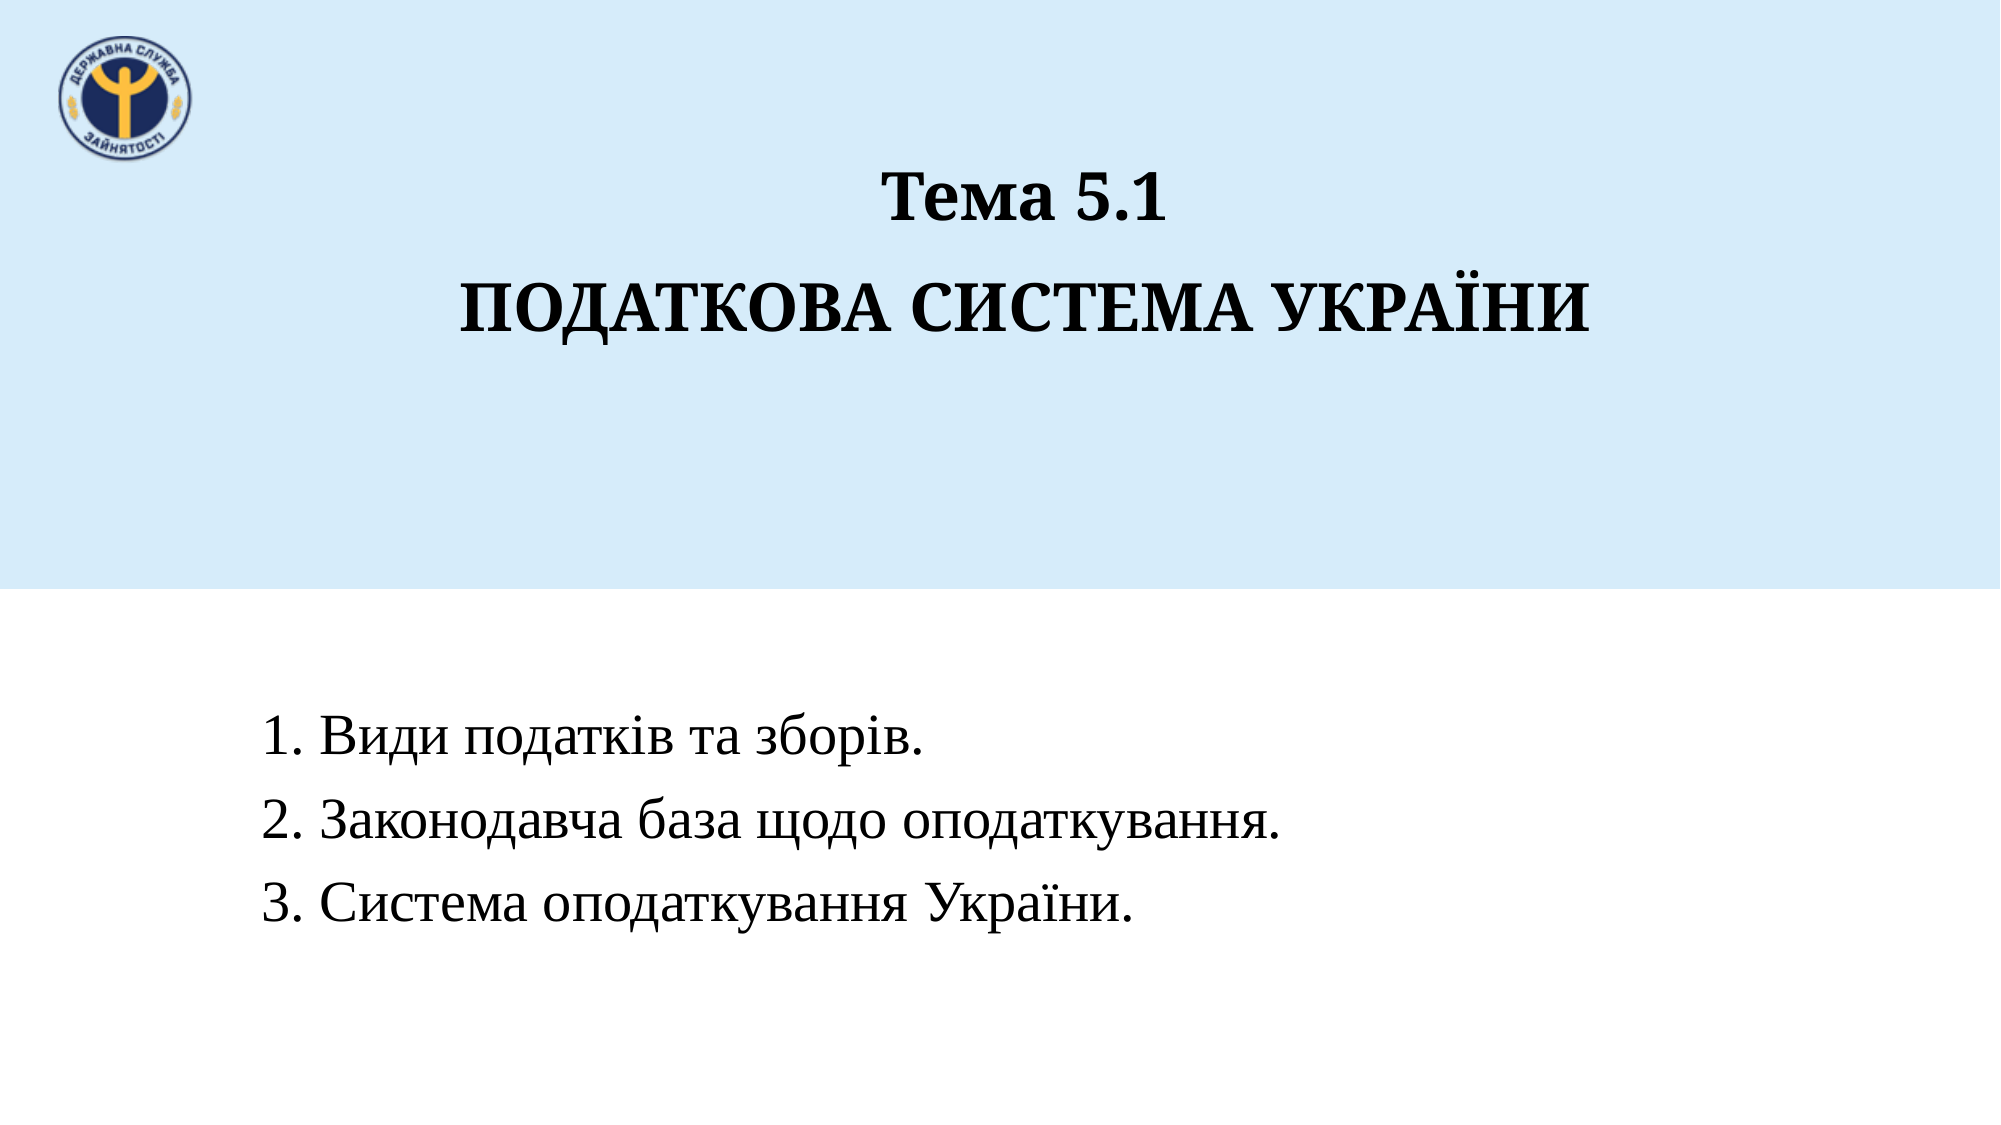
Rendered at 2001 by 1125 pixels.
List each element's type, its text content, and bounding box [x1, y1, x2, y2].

text_box 1. Види податків та зборів. 2. Законодавча база щодо оподаткування. 3. Система оподаткування України. [245, 696, 1594, 943]
picture [0, 0, 2000, 590]
